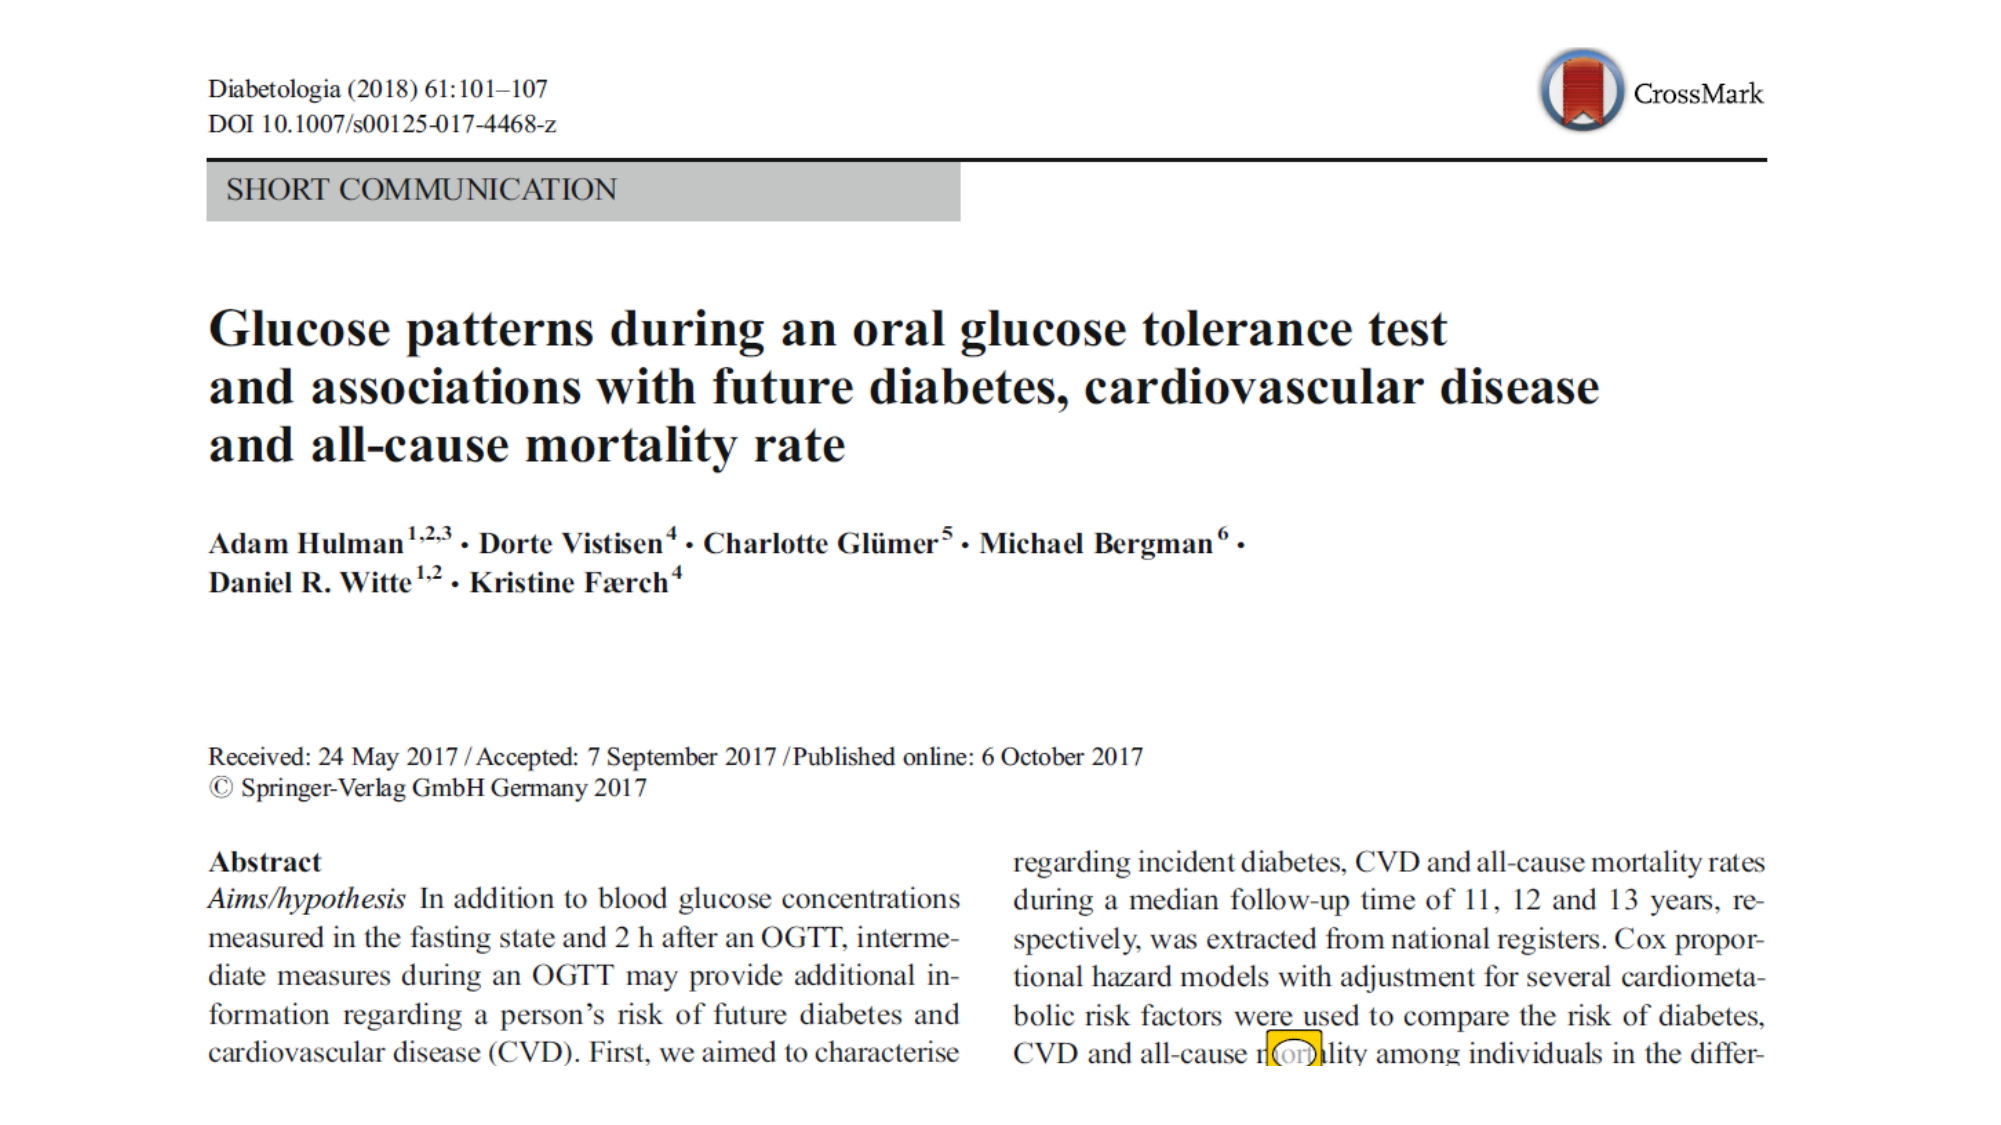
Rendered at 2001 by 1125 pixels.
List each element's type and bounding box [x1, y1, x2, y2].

list [76, 38, 1909, 1066]
